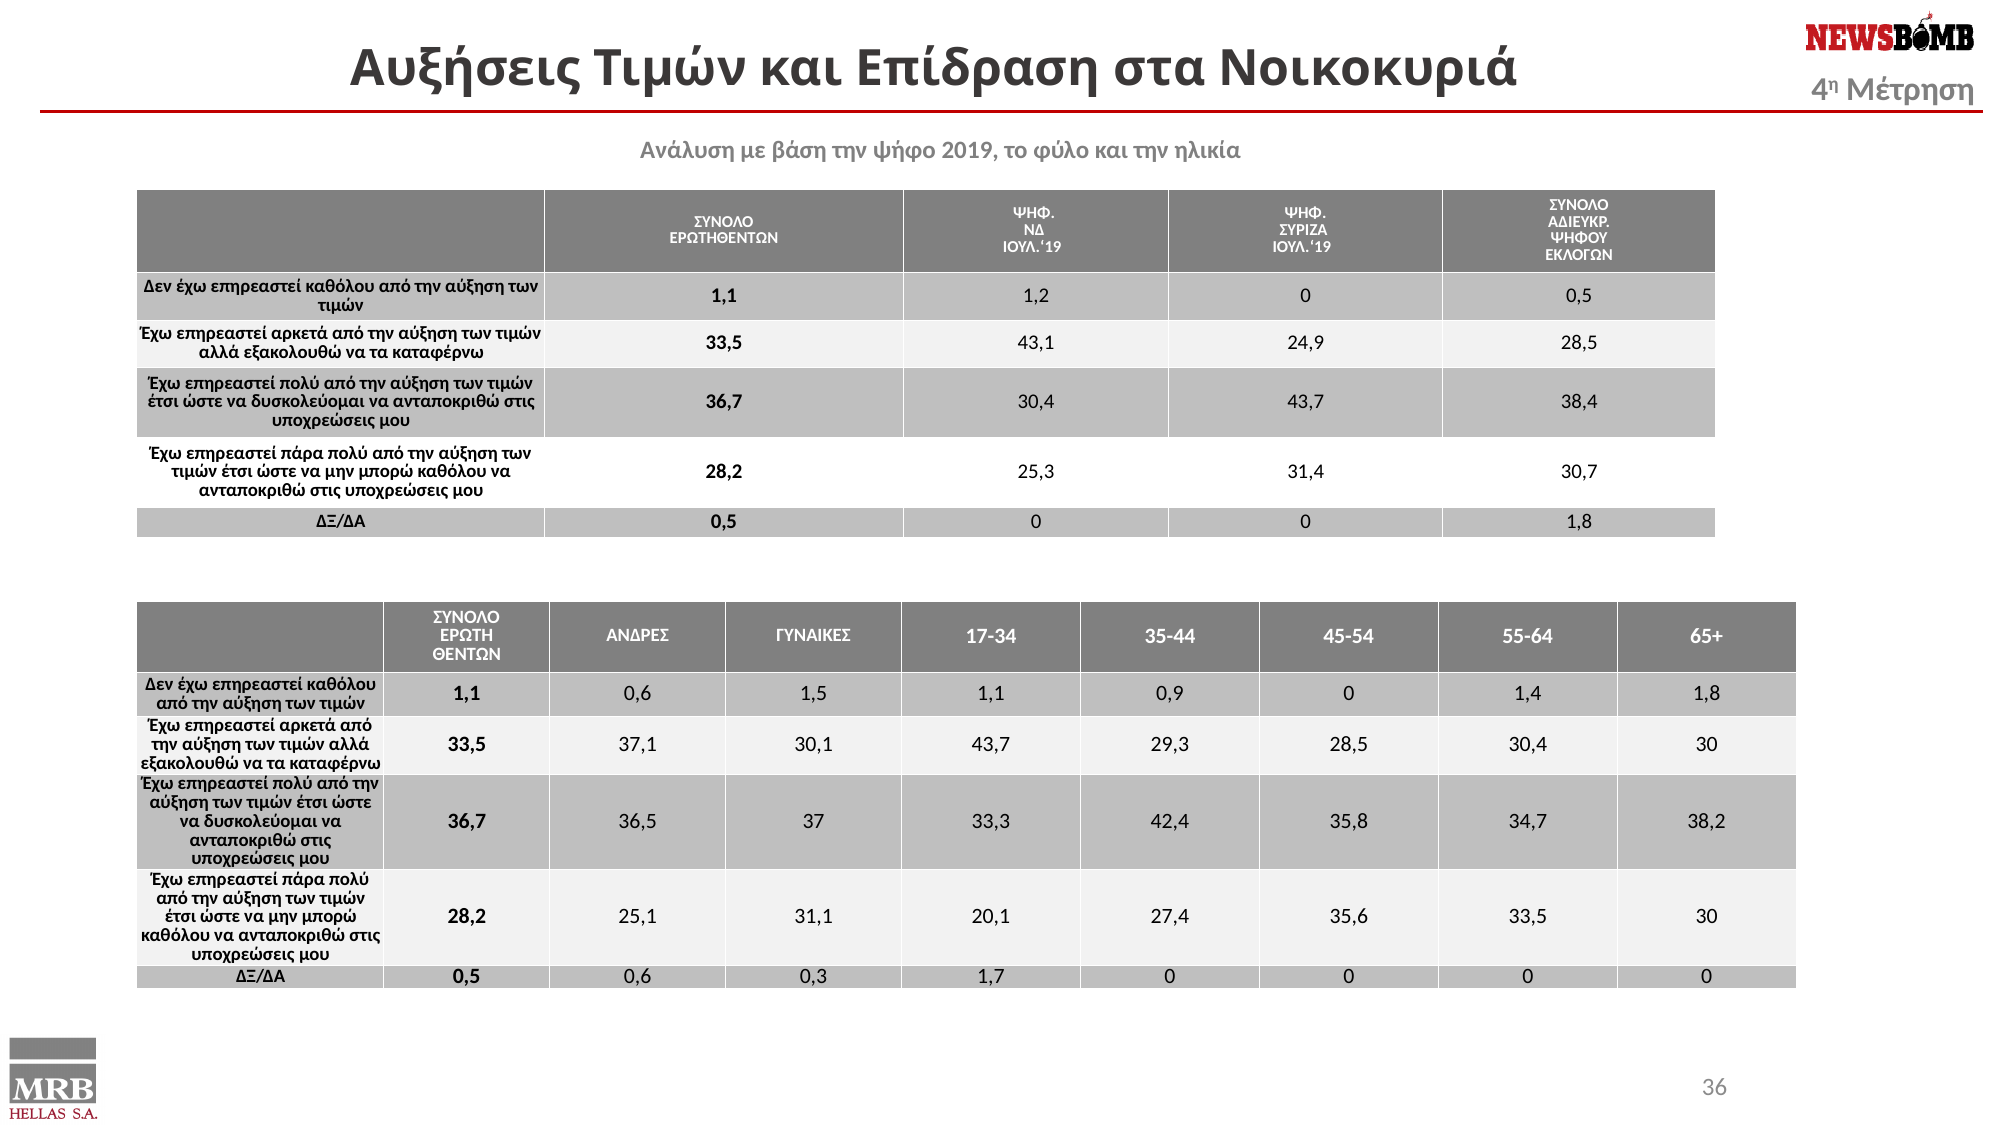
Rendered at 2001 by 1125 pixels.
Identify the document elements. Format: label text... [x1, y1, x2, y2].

table_cell 0 [1081, 966, 1259, 988]
table_cell 30 [1618, 717, 1796, 774]
table_cell ΔΞ/ΔΑ [137, 508, 544, 537]
table_cell 33,3 [902, 775, 1080, 869]
table_cell 0,9 [1081, 673, 1259, 716]
table_cell Έχω επηρεαστεί πάρα πολύ από την αύξηση των τιμών έτσι ώστε να μην μπορώ καθόλου να ανταποκριθώ στις υποχρεώσεις μου [137, 438, 544, 507]
table_cell 30 [1618, 870, 1796, 965]
table_cell 28,5 [1260, 717, 1438, 774]
table_cell 25,1 [550, 870, 725, 965]
table_cell 0 [1439, 966, 1617, 988]
table_cell 0 [1169, 273, 1442, 320]
table_cell 38,2 [1618, 775, 1796, 869]
table_cell 0 [904, 508, 1168, 537]
table_header 45-54 [1260, 602, 1438, 672]
table_header ΨΗΦ. ΣΥΡΙΖΑ ΙΟΥΛ.‘19 [1169, 190, 1442, 272]
table_cell 30,7 [1443, 438, 1715, 507]
table_cell 1,8 [1443, 508, 1715, 537]
table_cell 35,6 [1260, 870, 1438, 965]
table_cell 30,1 [726, 717, 901, 774]
table_cell 0,5 [1443, 273, 1715, 320]
table_cell 0,5 [384, 966, 549, 988]
table_cell 37,1 [550, 717, 725, 774]
table_cell 29,3 [1081, 717, 1259, 774]
slide_number 36 [1646, 1055, 1743, 1116]
picture [1798, 0, 1984, 62]
table_cell 1,4 [1439, 673, 1617, 716]
table_cell 31,4 [1169, 438, 1442, 507]
table_cell 43,1 [904, 321, 1168, 367]
table_cell 28,5 [1443, 321, 1715, 367]
table_header ΨΗΦ. ΝΔ ΙΟΥΛ.‘19 [904, 190, 1168, 272]
table_cell 1,1 [545, 273, 903, 320]
table_cell 35,8 [1260, 775, 1438, 869]
table_cell 31,1 [726, 870, 901, 965]
table_cell 30,4 [904, 368, 1168, 437]
table_cell 27,4 [1081, 870, 1259, 965]
table_header ΣΥΝΟΛΟ ΑΔΙΕΥΚΡ. ΨΗΦΟΥ ΕΚΛΟΓΩΝ [1443, 190, 1715, 272]
table_cell 0,5 [545, 508, 903, 537]
table_cell 0,6 [550, 673, 725, 716]
table_cell 42,4 [1081, 775, 1259, 869]
table_cell Έχω επηρεαστεί αρκετά από την αύξηση των τιμών αλλά εξακολουθώ να τα καταφέρνω [137, 321, 544, 367]
table_cell 0 [1260, 966, 1438, 988]
table_cell Έχω επηρεαστεί πολύ από την αύξηση των τιμών έτσι ώστε να δυσκολεύομαι να ανταποκριθώ στις υποχρεώσεις μου [137, 775, 383, 869]
table_header ΣΥΝΟΛΟ ΕΡΩΤΗ ΘΕΝΤΩΝ [384, 602, 549, 672]
table_cell Δεν έχω επηρεαστεί καθόλου από την αύξηση των τιμών [137, 673, 383, 716]
table_cell 0 [1169, 508, 1442, 537]
table_cell 33,5 [1439, 870, 1617, 965]
table_cell 25,3 [904, 438, 1168, 507]
table_header 55-64 [1439, 602, 1617, 672]
table_header [137, 602, 383, 672]
table_cell 0,6 [550, 966, 725, 988]
table_cell 0 [1618, 966, 1796, 988]
table_cell 1,8 [1618, 673, 1796, 716]
table_cell 33,5 [545, 321, 903, 367]
table_cell Δεν έχω επηρεαστεί καθόλου από την αύξηση των τιμών [137, 273, 544, 320]
table_cell 33,5 [384, 717, 549, 774]
table_cell ΔΞ/ΔΑ [137, 966, 383, 988]
table_cell 1,7 [902, 966, 1080, 988]
table_cell 43,7 [1169, 368, 1442, 437]
table_cell 34,7 [1439, 775, 1617, 869]
table_cell 1,1 [384, 673, 549, 716]
table_cell 28,2 [384, 870, 549, 965]
table_cell Έχω επηρεαστεί πάρα πολύ από την αύξηση των τιμών έτσι ώστε να μην μπορώ καθόλου να ανταποκριθώ στις υποχρεώσεις μου [137, 870, 383, 965]
table_cell 43,7 [902, 717, 1080, 774]
table_cell 37 [726, 775, 901, 869]
table_header 35-44 [1081, 602, 1259, 672]
table_cell Έχω επηρεαστεί αρκετά από την αύξηση των τιμών αλλά εξακολουθώ να τα καταφέρνω [137, 717, 383, 774]
table_cell 24,9 [1169, 321, 1442, 367]
table_cell 1,2 [904, 273, 1168, 320]
table_header ΣΥΝΟΛΟ ΕΡΩΤΗΘΕΝΤΩΝ [545, 190, 903, 272]
table_header [137, 190, 544, 272]
table_cell 36,5 [550, 775, 725, 869]
table_cell 30,4 [1439, 717, 1617, 774]
table_cell 0 [1260, 673, 1438, 716]
table_cell 36,7 [384, 775, 549, 869]
table_header ΓΥΝΑΙΚΕΣ [726, 602, 901, 672]
table_header 17-34 [902, 602, 1080, 672]
table_cell 28,2 [545, 438, 903, 507]
table_cell 1,1 [902, 673, 1080, 716]
table_header 65+ [1618, 602, 1796, 672]
table_cell 38,4 [1443, 368, 1715, 437]
table_cell 0,3 [726, 966, 901, 988]
table_cell 36,7 [545, 368, 903, 437]
text_box Αυξήσεις Τιμών και Επίδραση στα Νοικοκυριά Ανάλυση με βάση την ψήφο 2019, το φύλο και την ηλικία [166, 22, 1717, 171]
table_cell 1,5 [726, 673, 901, 716]
table_cell 20,1 [902, 870, 1080, 965]
table_cell Έχω επηρεαστεί πολύ από την αύξηση των τιμών έτσι ώστε να δυσκολεύομαι να ανταποκριθώ στις υποχρεώσεις μου [137, 368, 544, 437]
table_header ΑΝΔΡΕΣ [550, 602, 725, 672]
